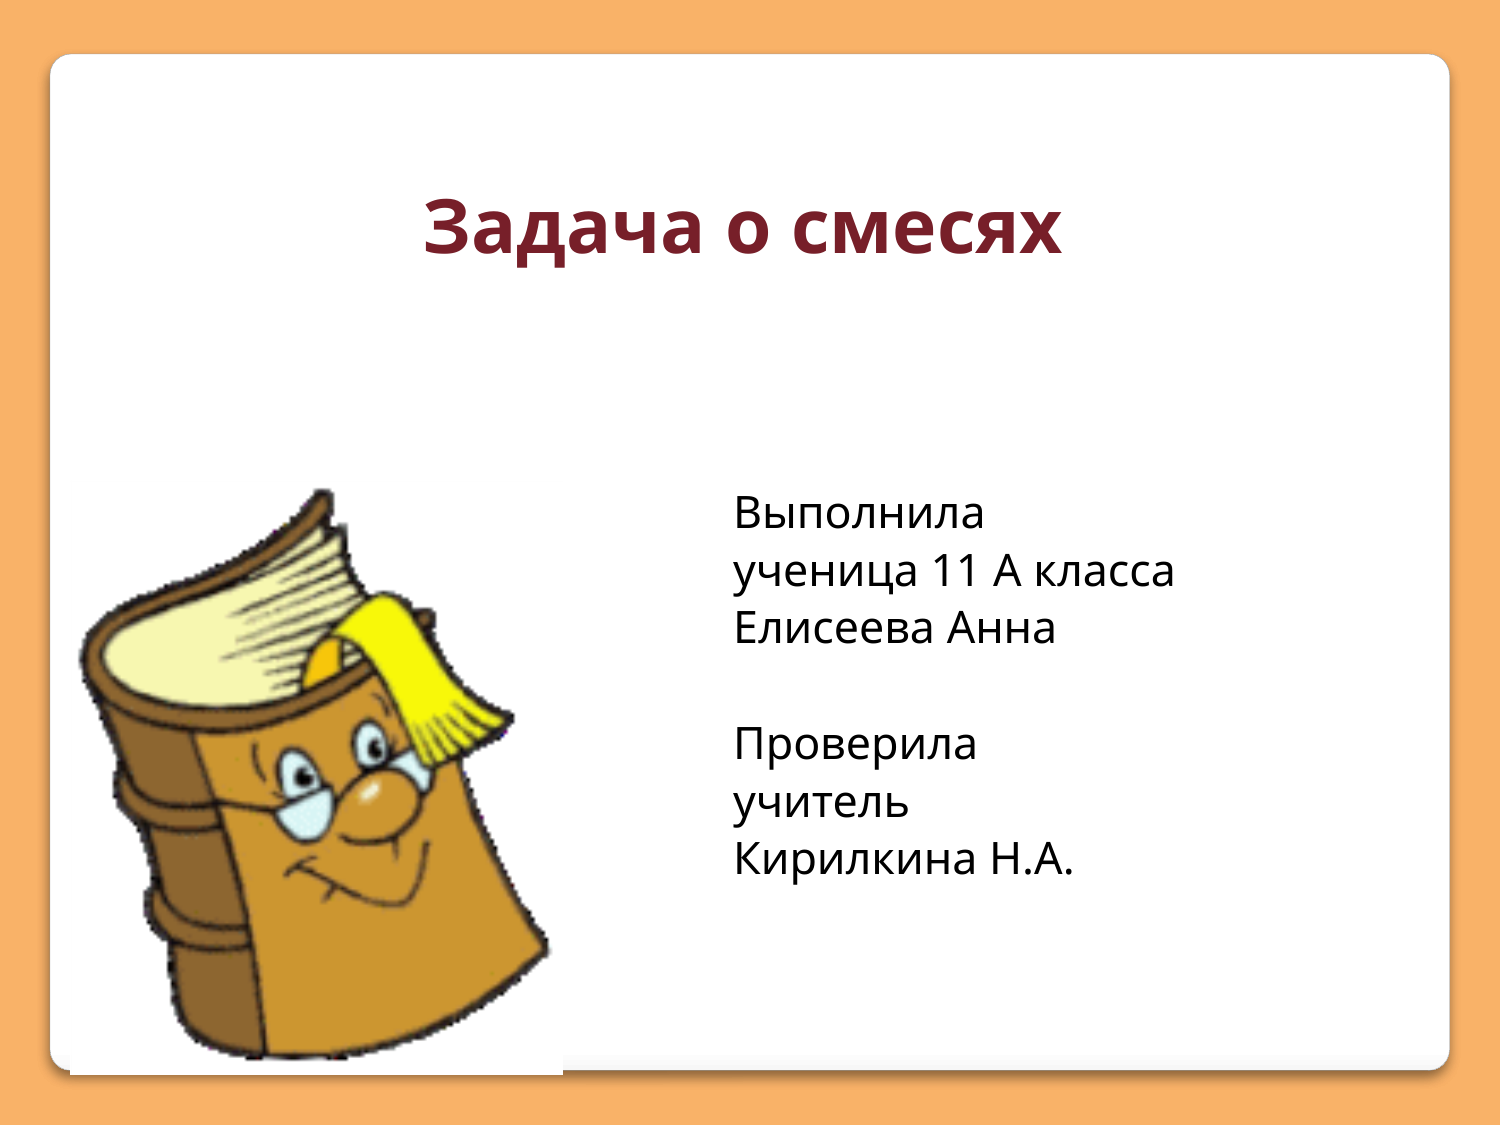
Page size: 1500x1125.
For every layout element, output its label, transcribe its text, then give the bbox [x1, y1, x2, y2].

title Задача о смесях [117, 152, 1369, 276]
subtitle Выполнила ученица 11 А класса Елисеева Анна Проверила учитель Кирилкина Н.А. [703, 468, 1383, 896]
picture [70, 480, 563, 1075]
